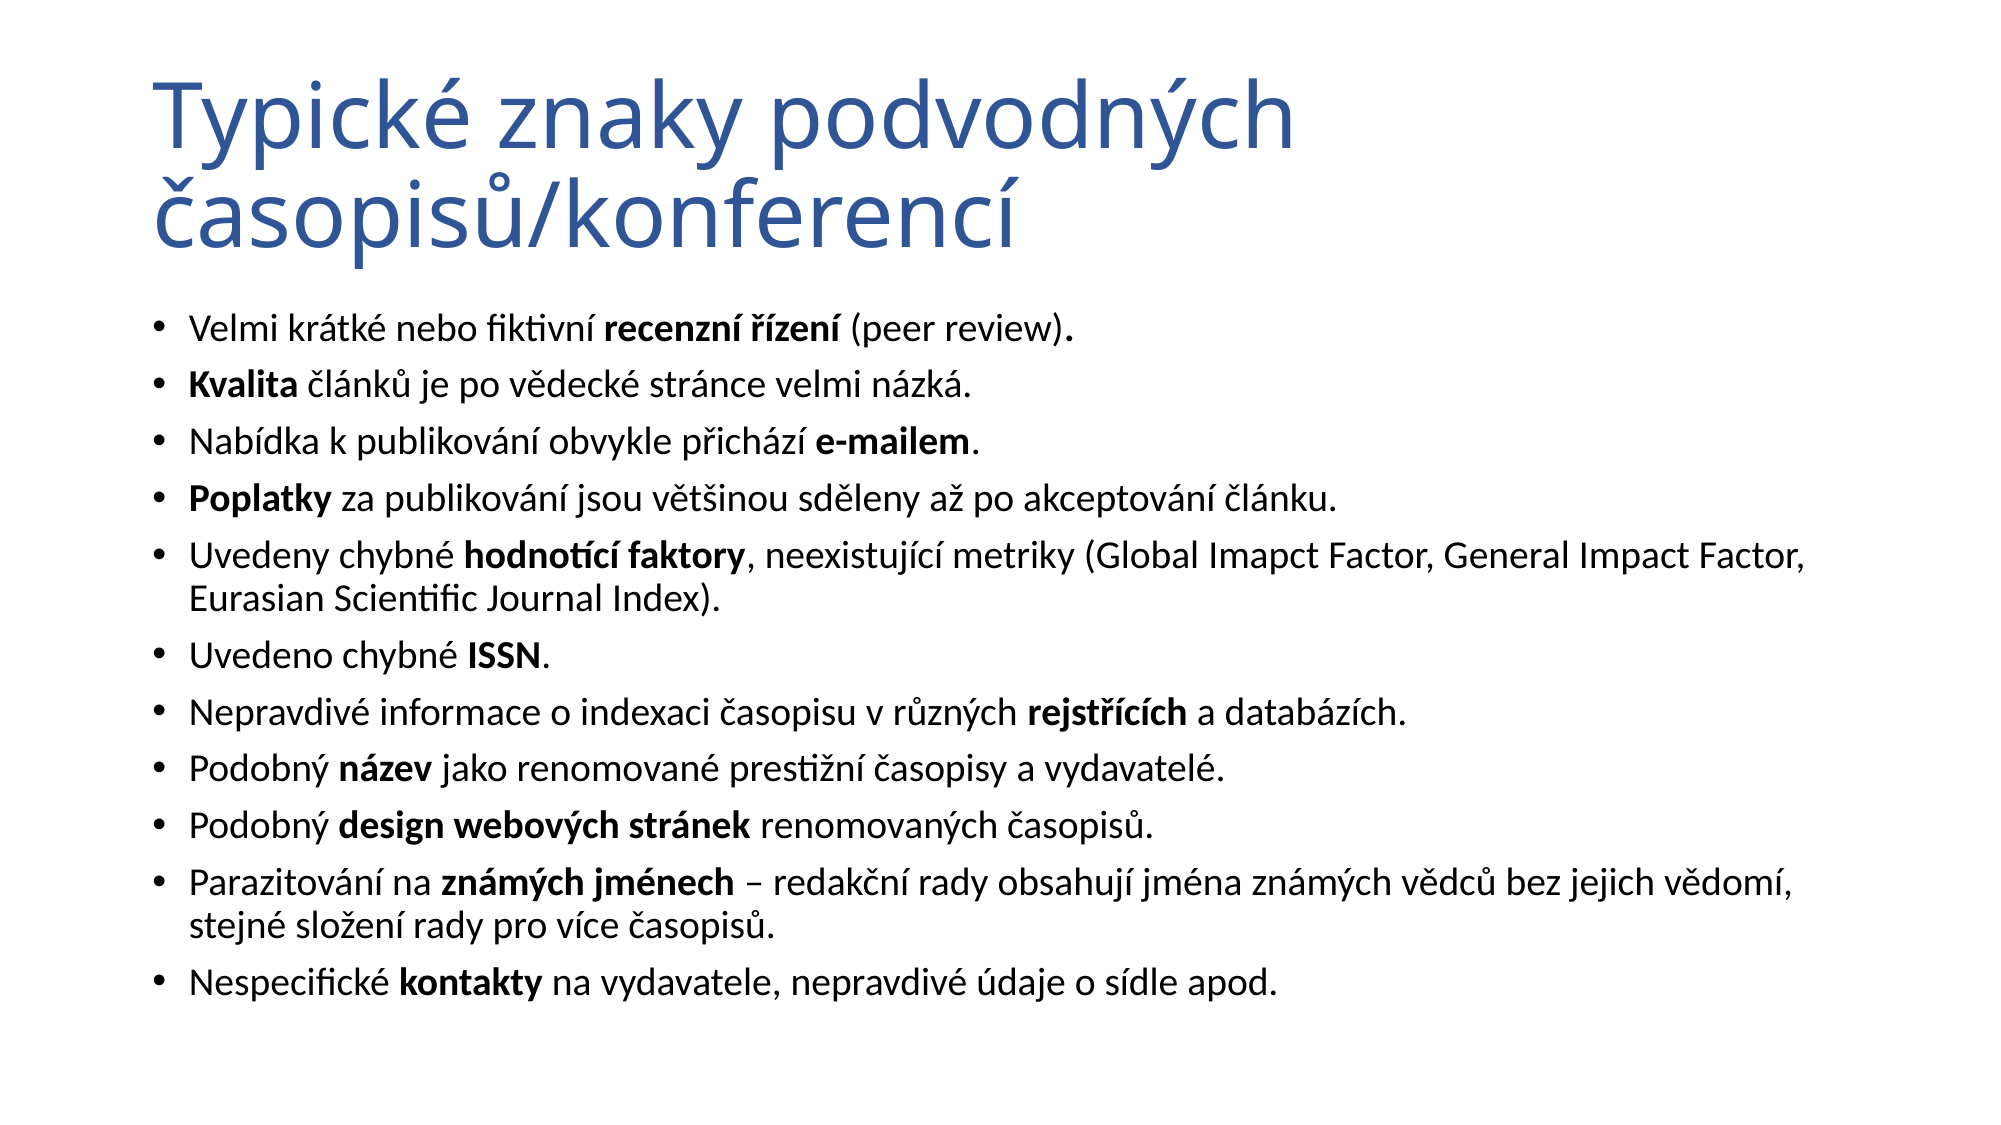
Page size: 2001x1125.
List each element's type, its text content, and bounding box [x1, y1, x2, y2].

list Velmi krátké nebo fiktivní recenzní řízení (peer review). Kvalita článků je po vědecké stránce velmi názká. Nabídka k publikování obvykle přichází e-mailem. Poplatky za publikování jsou většinou sděleny až po akceptování článku. Uvedeny chybné hodnotící faktory, neexistující metriky (Global Imapct Factor, General Impact Factor, Eurasian Scientific Journal Index). Uvedeno chybné ISSN. Nepravdivé informace o indexaci časopisu v různých rejstřících a databázích. Podobný název jako renomované prestižní časopisy a vydavatelé. Podobný design webových stránek renomovaných časopisů. Parazitování na známých jménech – redakční rady obsahují jména známých vědců bez jejich vědomí, stejné složení rady pro více časopisů. Nespecifické kontakty na vydavatele, nepravdivé údaje o sídle apod. [137, 299, 1863, 1014]
title Typické znaky podvodných časopisů/konferencí [137, 59, 1863, 278]
